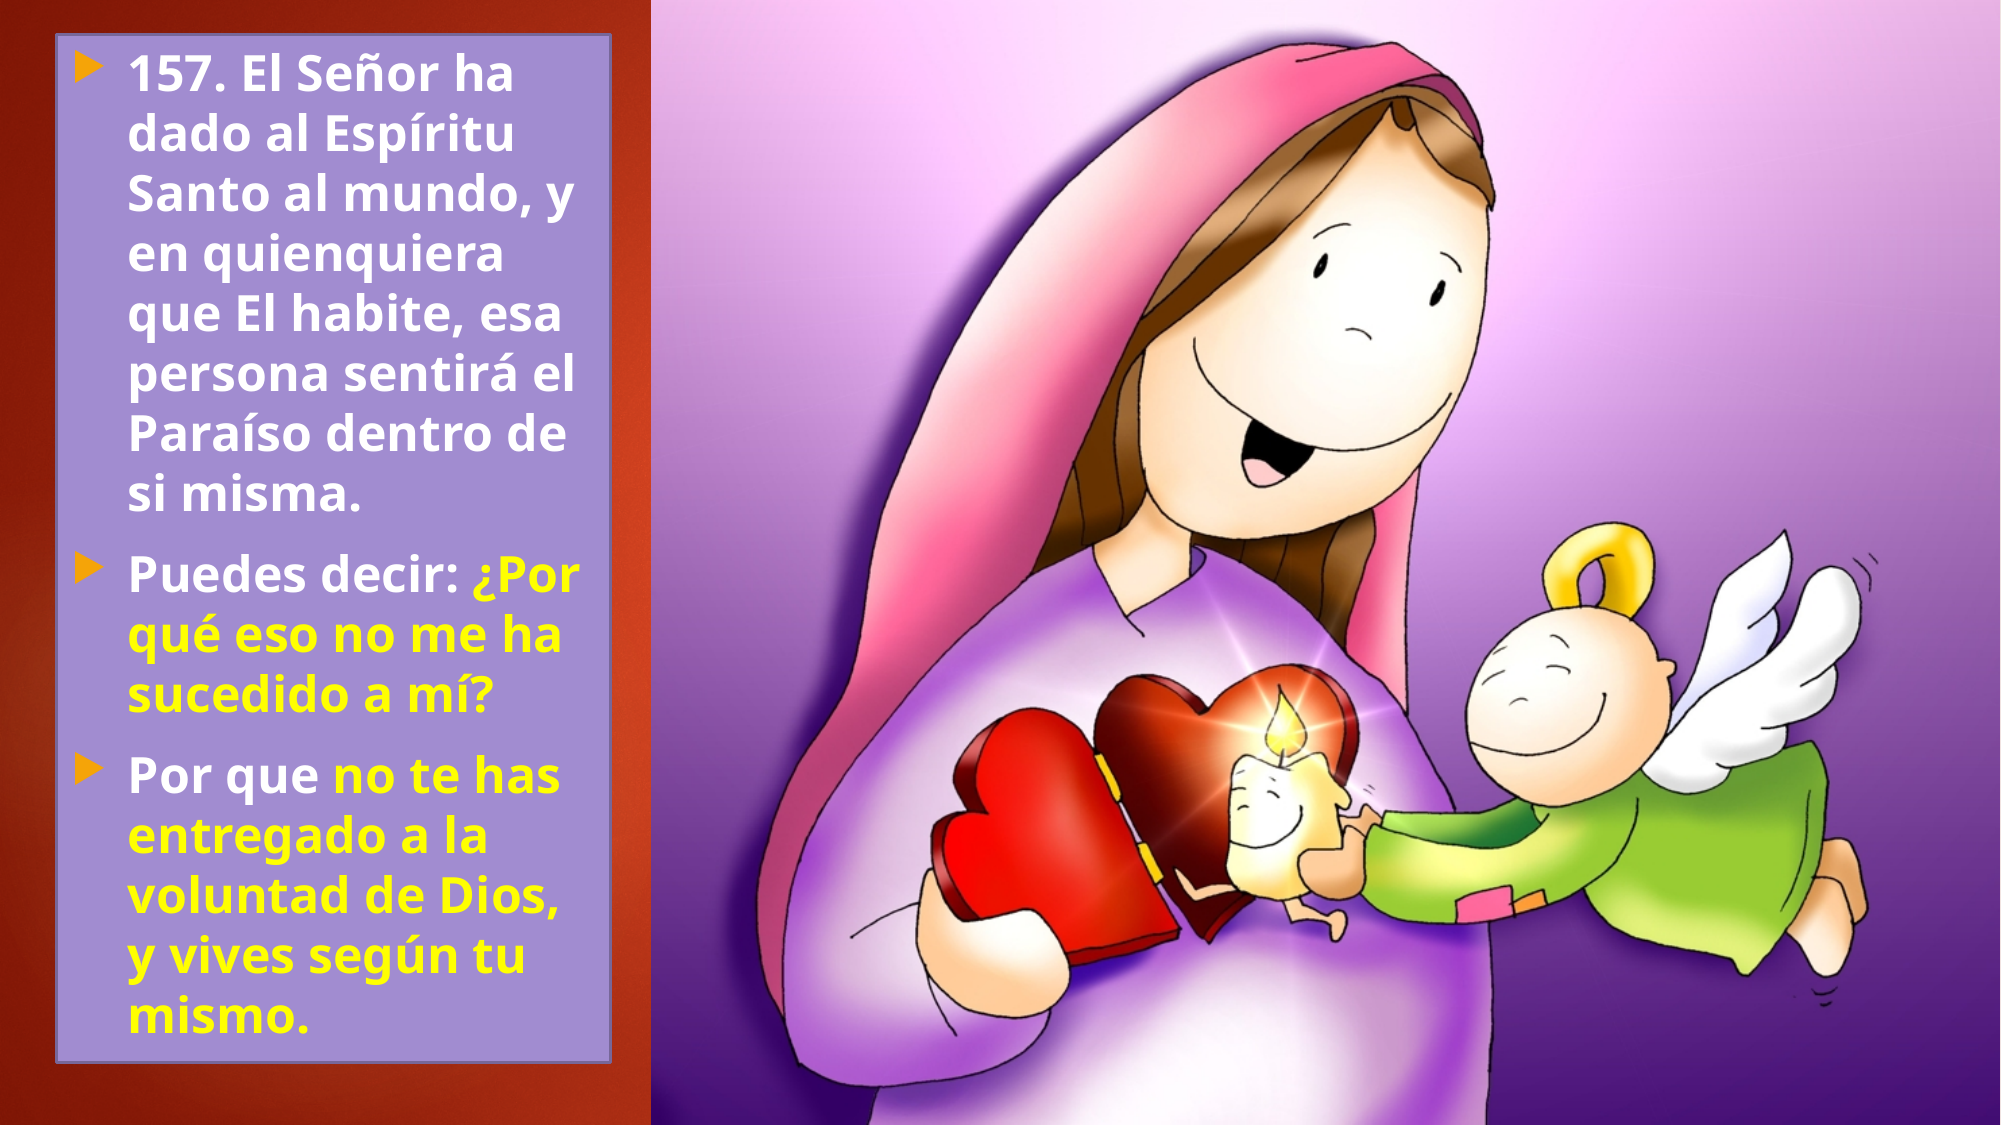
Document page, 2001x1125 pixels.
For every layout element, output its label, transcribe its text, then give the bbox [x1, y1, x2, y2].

picture [0, 0, 2000, 1125]
list 157. El Señor ha dado al Espíritu Santo al mundo, y en quienquiera que El habite, esa persona sentirá el Paraíso dentro de si misma. Puedes decir: ¿Por qué eso no me ha sucedido a mí? Por que no te has entregado a la voluntad de Dios, y vives según tu mismo. [55, 33, 612, 1064]
